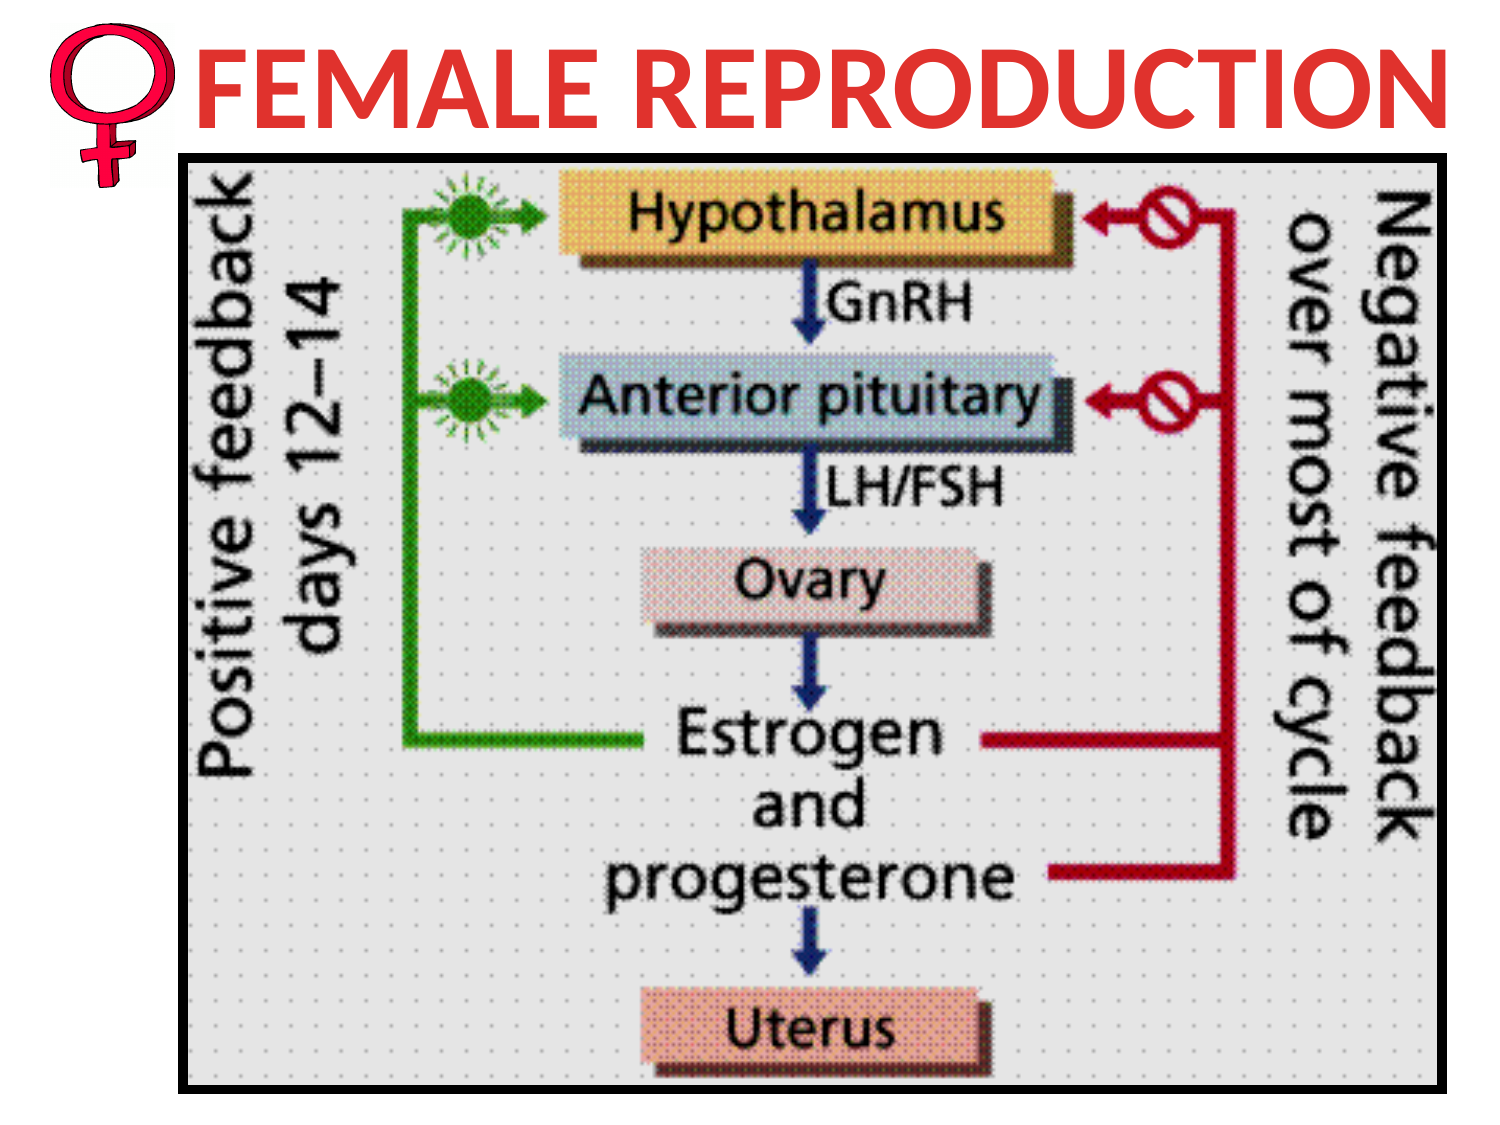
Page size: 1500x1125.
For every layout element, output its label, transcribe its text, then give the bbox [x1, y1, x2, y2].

picture [49, 22, 176, 188]
picture [187, 162, 1438, 1085]
text_box FEMALE REPRODUCTION [174, 0, 1475, 160]
